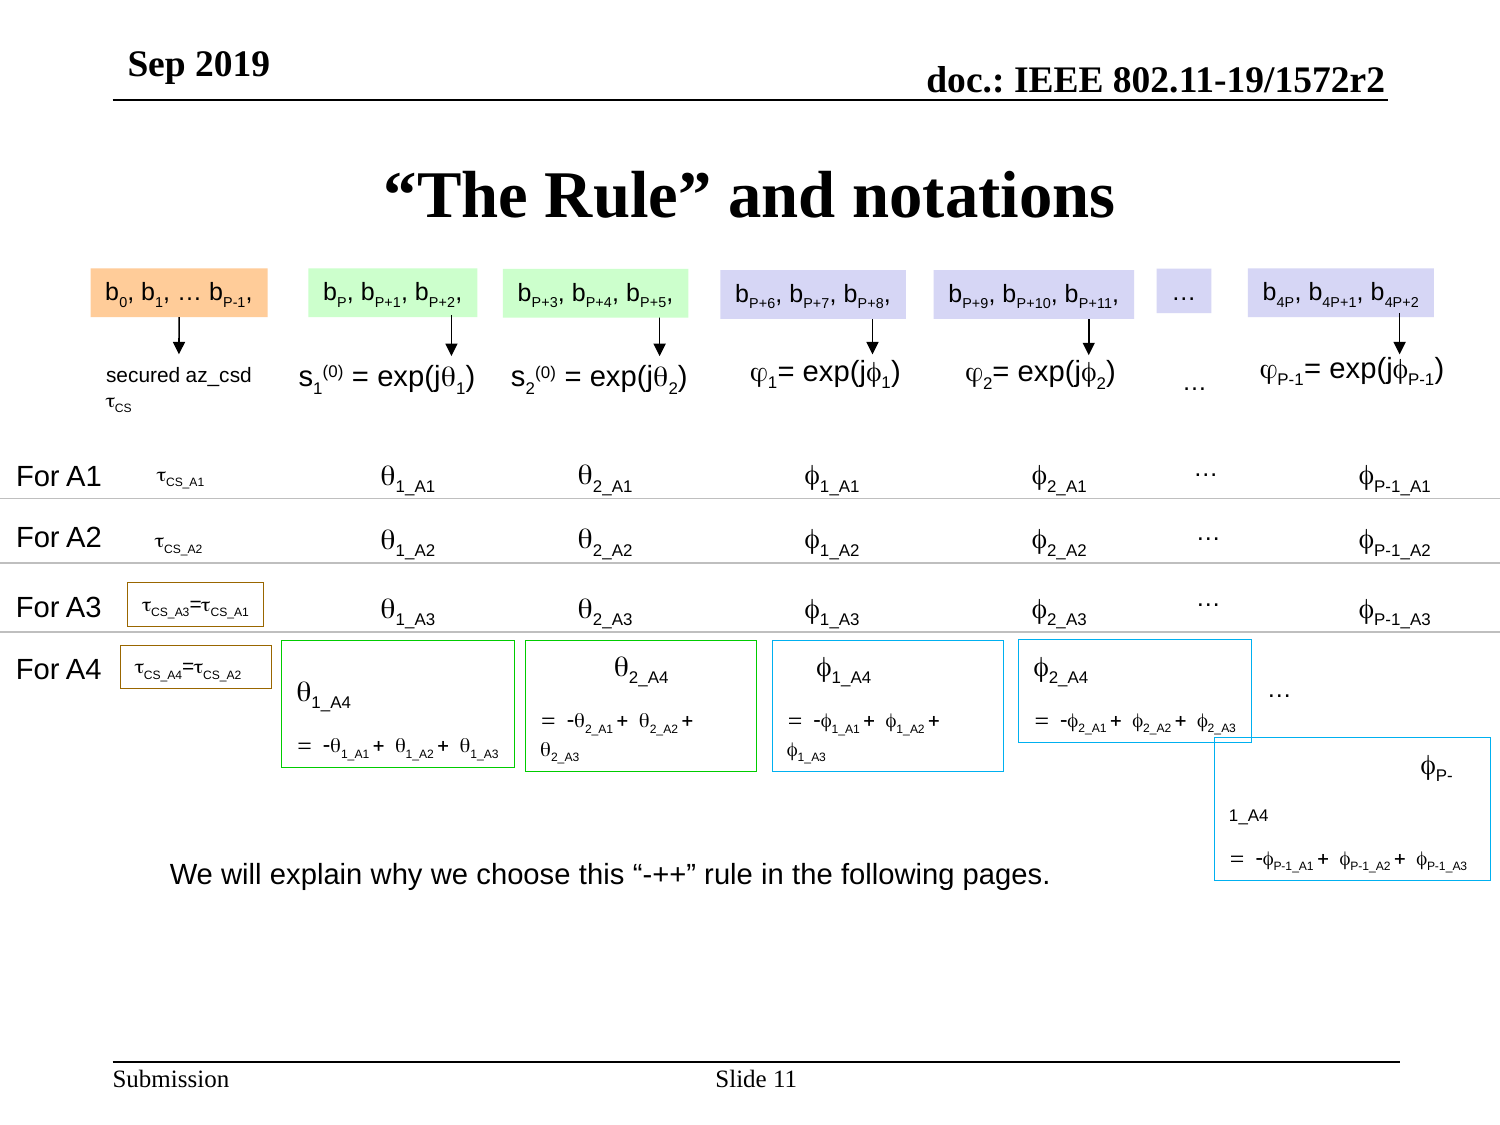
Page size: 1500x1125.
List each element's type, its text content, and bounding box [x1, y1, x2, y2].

text_box … [1156, 268, 1212, 314]
text_box tCS_A3=tCS_A1 [127, 582, 264, 627]
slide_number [112, 53, 407, 100]
text_box For A3 [1, 580, 117, 631]
text_box bP+3, bP+4, bP+5, [502, 268, 689, 318]
text_box f2_A3 [1017, 581, 1102, 631]
text_box tCS_A4=tCS_A2 [120, 645, 272, 689]
text_box … [1181, 574, 1236, 619]
text_box fP-1_A1 [1344, 448, 1446, 498]
text_box f2_A2 [1017, 512, 1102, 562]
slide_number Slide 11 [712, 1062, 800, 1093]
text_box tCS_A2 [140, 519, 218, 562]
text_box f2_A4 = -f2_A1 + f2_A2 + f2_A3 [1018, 641, 1252, 743]
text_box q2_A4 = -q2_A1 + q2_A2 + q2_A3 [525, 641, 757, 772]
text_box f1_A2 [789, 512, 875, 562]
text_box q1_A2 [365, 512, 451, 562]
text_box q1_A1 [365, 448, 451, 498]
text_box j1= exp(jf1) [735, 345, 916, 400]
text_box fP-1_A4 = -fP-1_A1 + fP-1_A2 + fP-1_A3 [1214, 737, 1491, 881]
text_box fP-1_A2 [1344, 512, 1446, 562]
text_box jP-1= exp(jfP-1) [1245, 342, 1460, 432]
text_box j2= exp(jf2) [950, 345, 1131, 435]
text_box b0, b1, … bP-1, [90, 268, 268, 318]
text_box s2(0) = exp(jq2) [496, 350, 703, 405]
text_box q2_A3 [562, 581, 648, 631]
text_box We will explain why we choose this “-++” rule in the following pages. [154, 848, 1067, 898]
text_box q2_A1 [562, 448, 648, 498]
text_box bP+9, bP+10, bP+11, [933, 270, 1135, 319]
text_box bP, bP+1, bP+2, [308, 268, 478, 318]
text_box s1(0) = exp(jq1) [283, 350, 491, 405]
text_box For A4 [1, 642, 117, 693]
text_box … [1178, 443, 1234, 489]
text_box fP-1_A3 [1344, 581, 1446, 631]
text_box q2_A2 [562, 512, 648, 562]
text_box q1_A4 = -q1_A1 + q1_A2 + q1_A3 [281, 641, 515, 768]
title “The Rule” and notations [112, 102, 1388, 278]
text_box f1_A4 = -f1_A1 + f1_A2 + f1_A3 [772, 641, 1004, 772]
text_box b4P, b4P+1, b4P+2 [1247, 268, 1434, 318]
text_box f2_A1 [1017, 448, 1102, 498]
text_box … [1167, 358, 1222, 403]
text_box secured az_csd tCS [91, 354, 267, 423]
text_box For A1 [1, 450, 117, 498]
text_box q1_A3 [365, 581, 451, 631]
text_box bP+6, bP+7, bP+8, [720, 270, 906, 319]
text_box … [1252, 665, 1307, 711]
text_box f1_A3 [789, 581, 875, 631]
text_box f1_A1 [789, 448, 875, 498]
text_box … [1181, 508, 1236, 553]
text_box For A2 [1, 510, 117, 561]
text_box tCS_A1 [142, 453, 220, 497]
